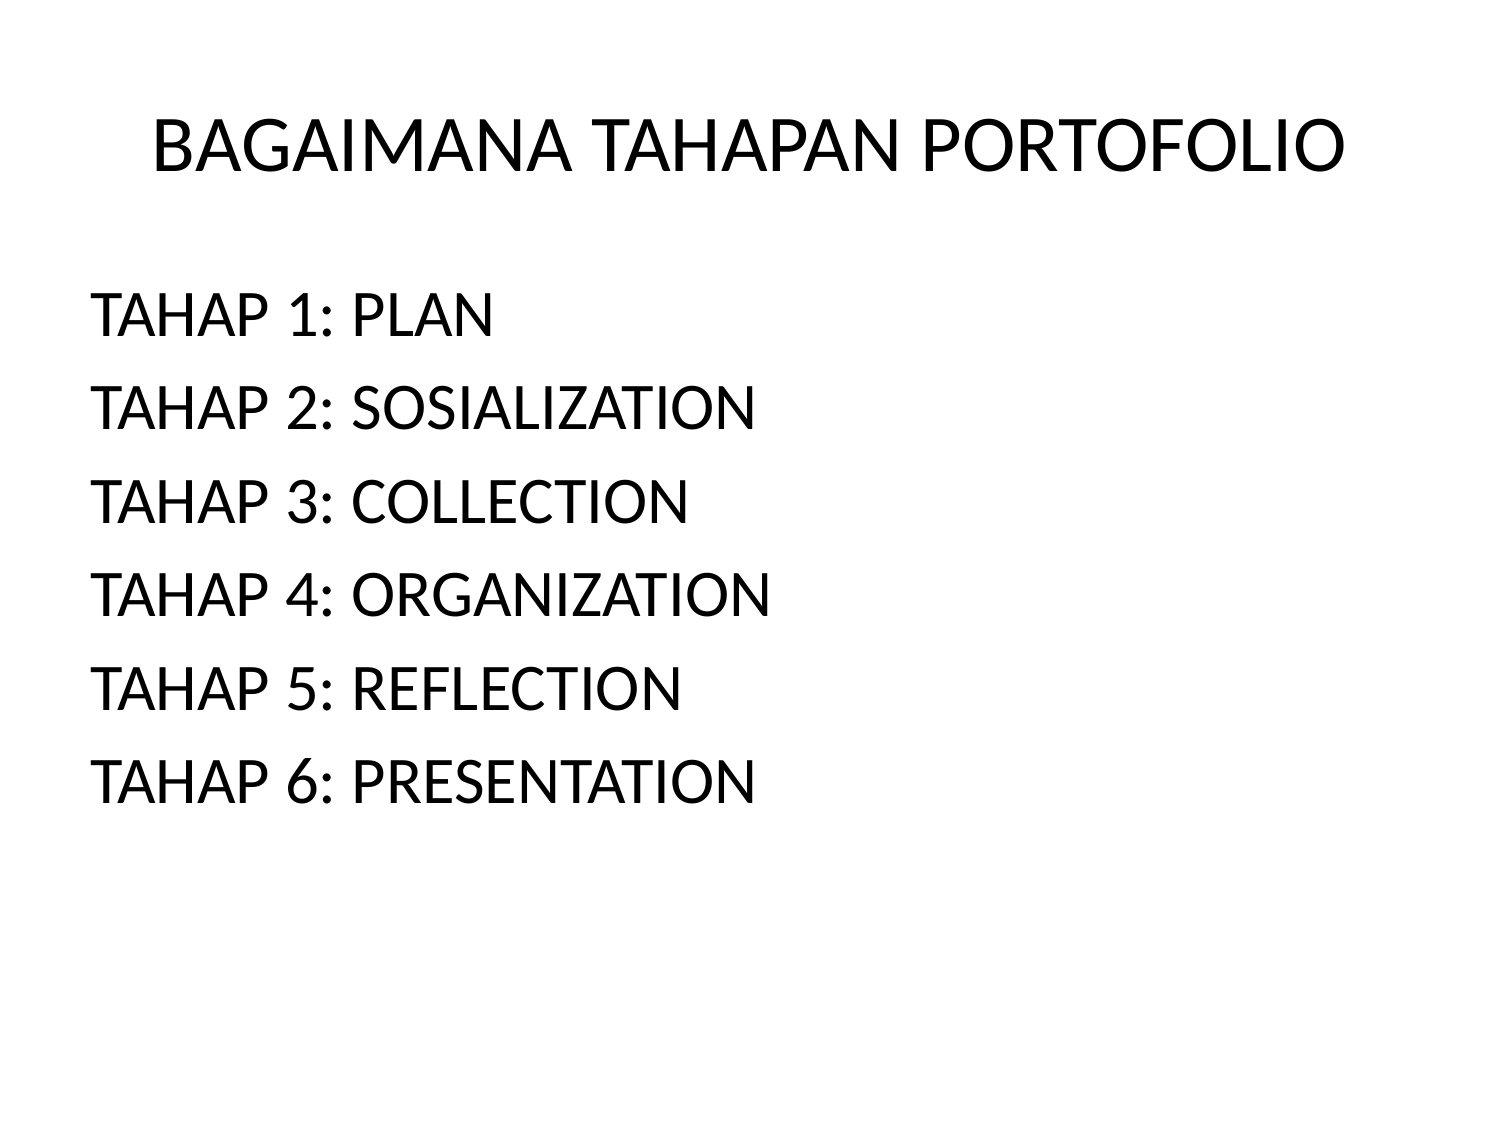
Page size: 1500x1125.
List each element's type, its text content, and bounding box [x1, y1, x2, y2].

title BAGAIMANA TAHAPAN PORTOFOLIO [75, 45, 1425, 233]
list TAHAP 1: PLAN TAHAP 2: SOSIALIZATION TAHAP 3: COLLECTION TAHAP 4: ORGANIZATION TAHAP 5: REFLECTION TAHAP 6: PRESENTATION [75, 262, 1425, 1005]
